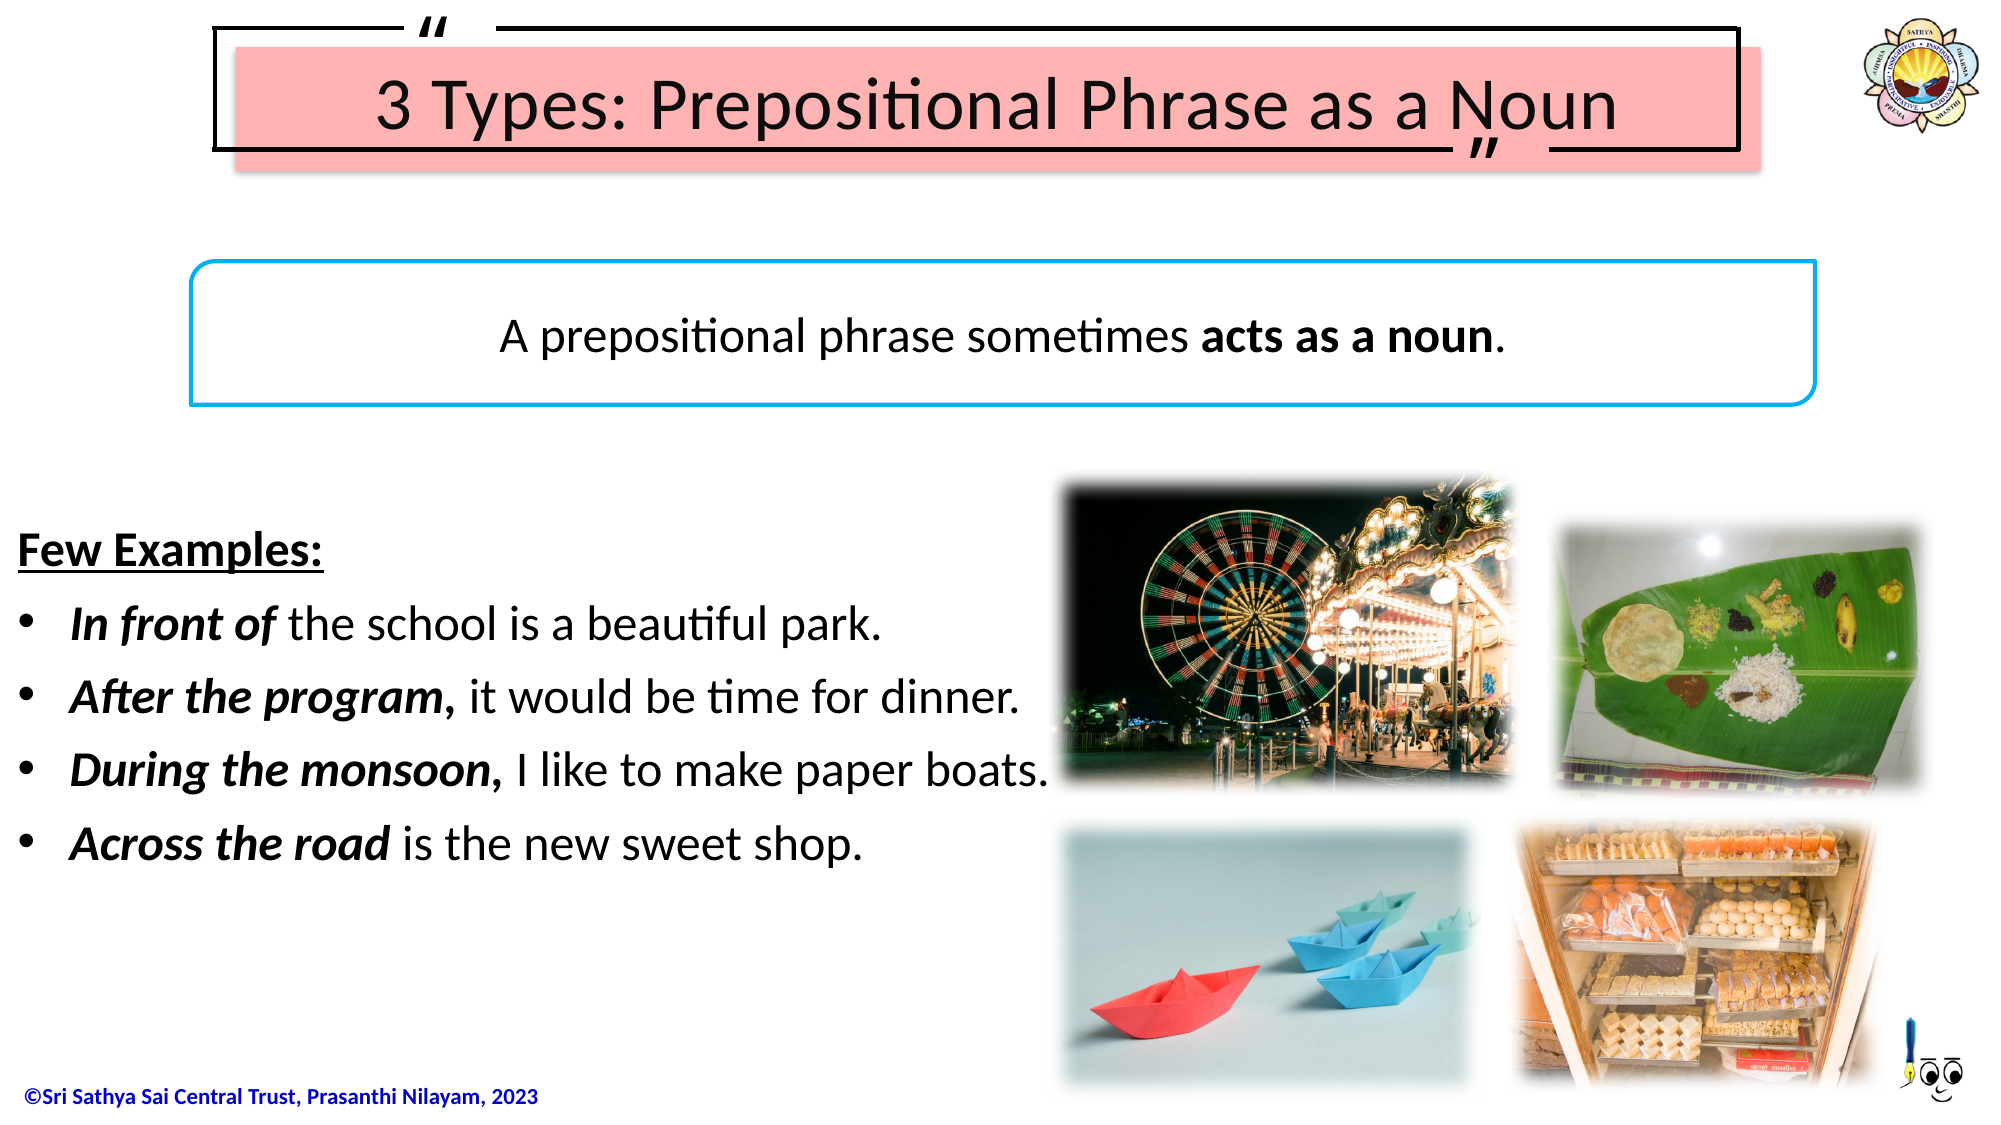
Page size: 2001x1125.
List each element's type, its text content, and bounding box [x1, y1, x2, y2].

picture [1046, 467, 1523, 798]
picture [1544, 509, 1937, 804]
list Few Examples: In front of the school is a beautiful park. After the program, it would be time for dinner. During the monsoon, I like to make paper boats. Across the road is the new sweet shop. [0, 509, 1069, 929]
picture [1859, 15, 1982, 134]
title 3 Types: Prepositional Phrase as a Noun [1559, 47, 1761, 171]
picture [1506, 811, 1974, 1113]
picture [1046, 811, 1485, 1104]
text_box “ [404, 0, 506, 100]
text_box A prepositional phrase sometimes acts as a noun. [188, 259, 1818, 407]
title 3 Types: Prepositional Phrase as a Noun [235, 47, 1734, 171]
text_box ” [1454, 106, 1559, 222]
